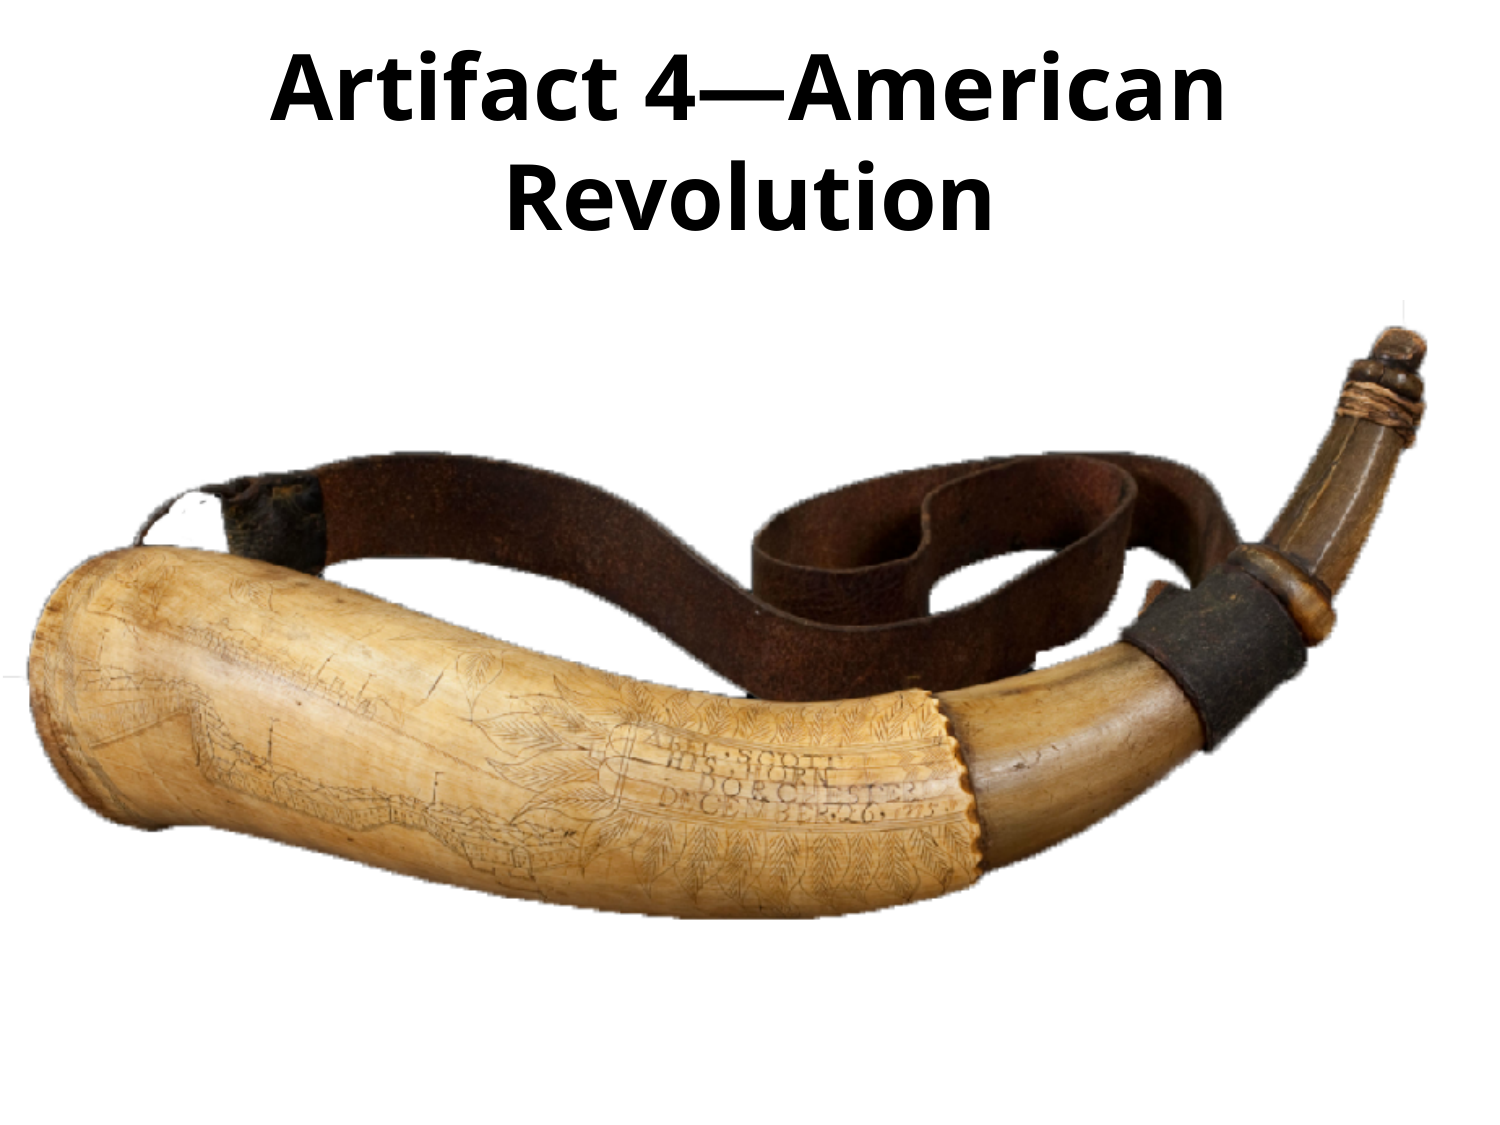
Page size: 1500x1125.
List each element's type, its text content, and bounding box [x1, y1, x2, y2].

title Artifact 4—American Revolution [75, 45, 1425, 233]
picture [2, 299, 1475, 976]
